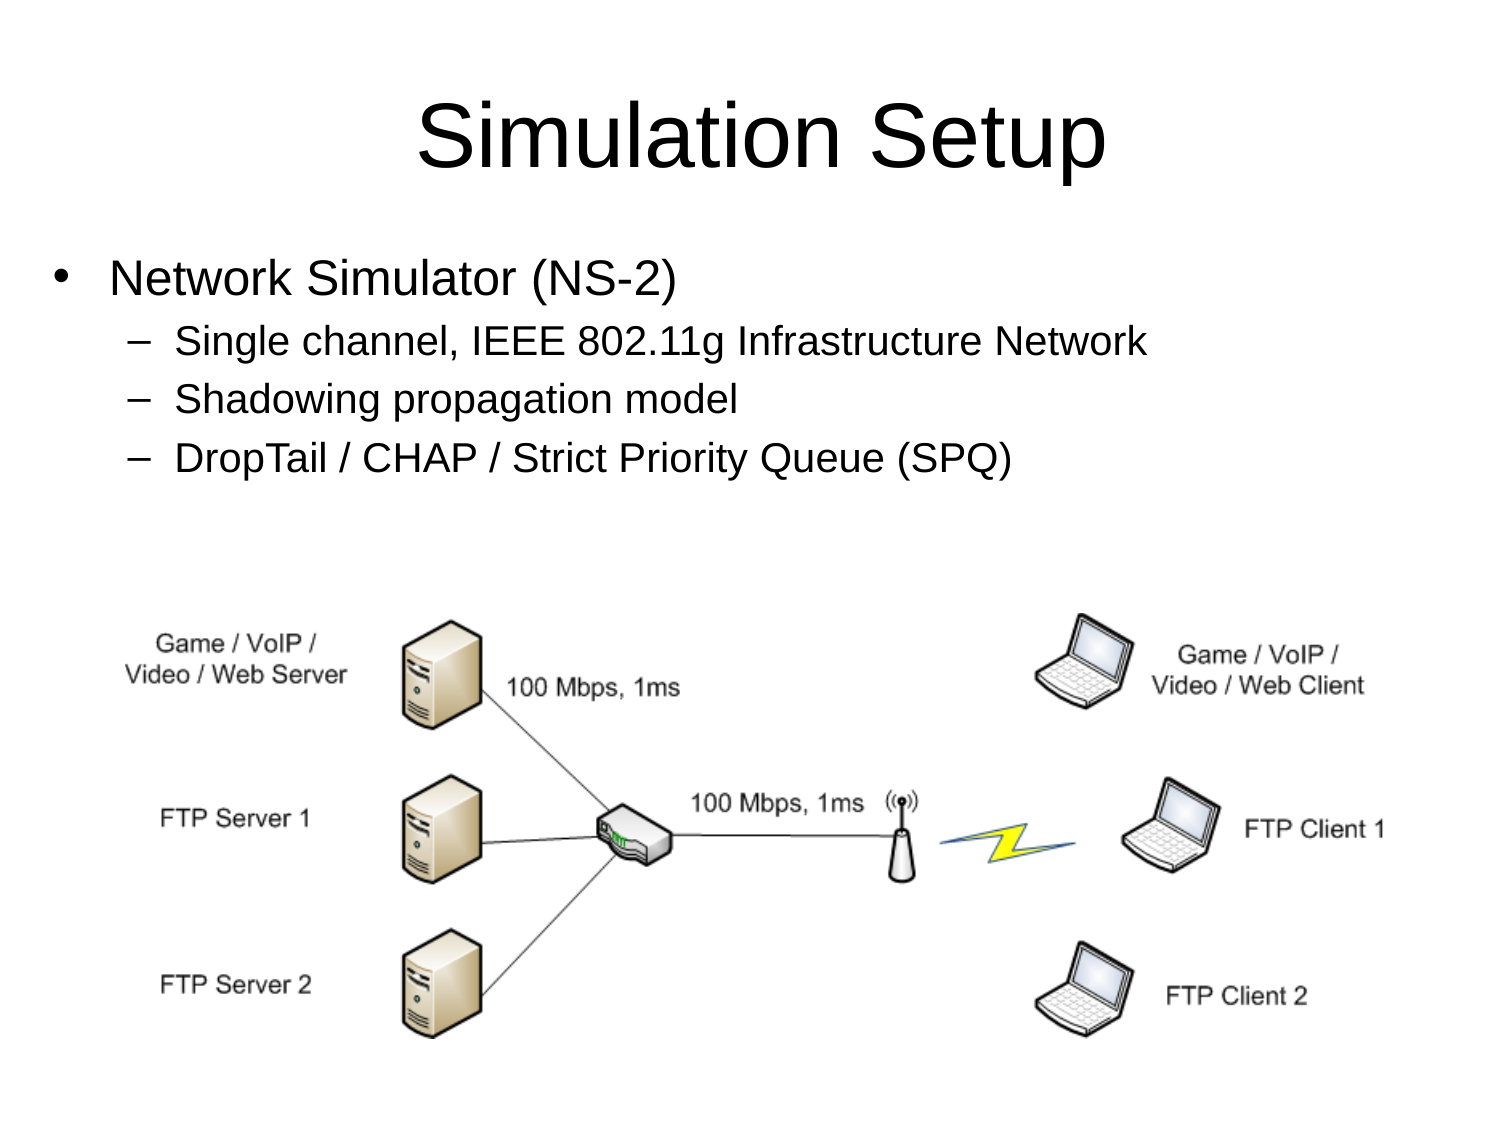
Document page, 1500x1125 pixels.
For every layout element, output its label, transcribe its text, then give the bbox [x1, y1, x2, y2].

picture [124, 612, 1389, 1039]
title Simulation Setup [125, 37, 1400, 225]
list Network Simulator (NS-2) Single channel, IEEE 802.11g Infrastructure Network Shadowing propagation model DropTail / CHAP / Strict Priority Queue (SPQ) [37, 238, 1313, 939]
